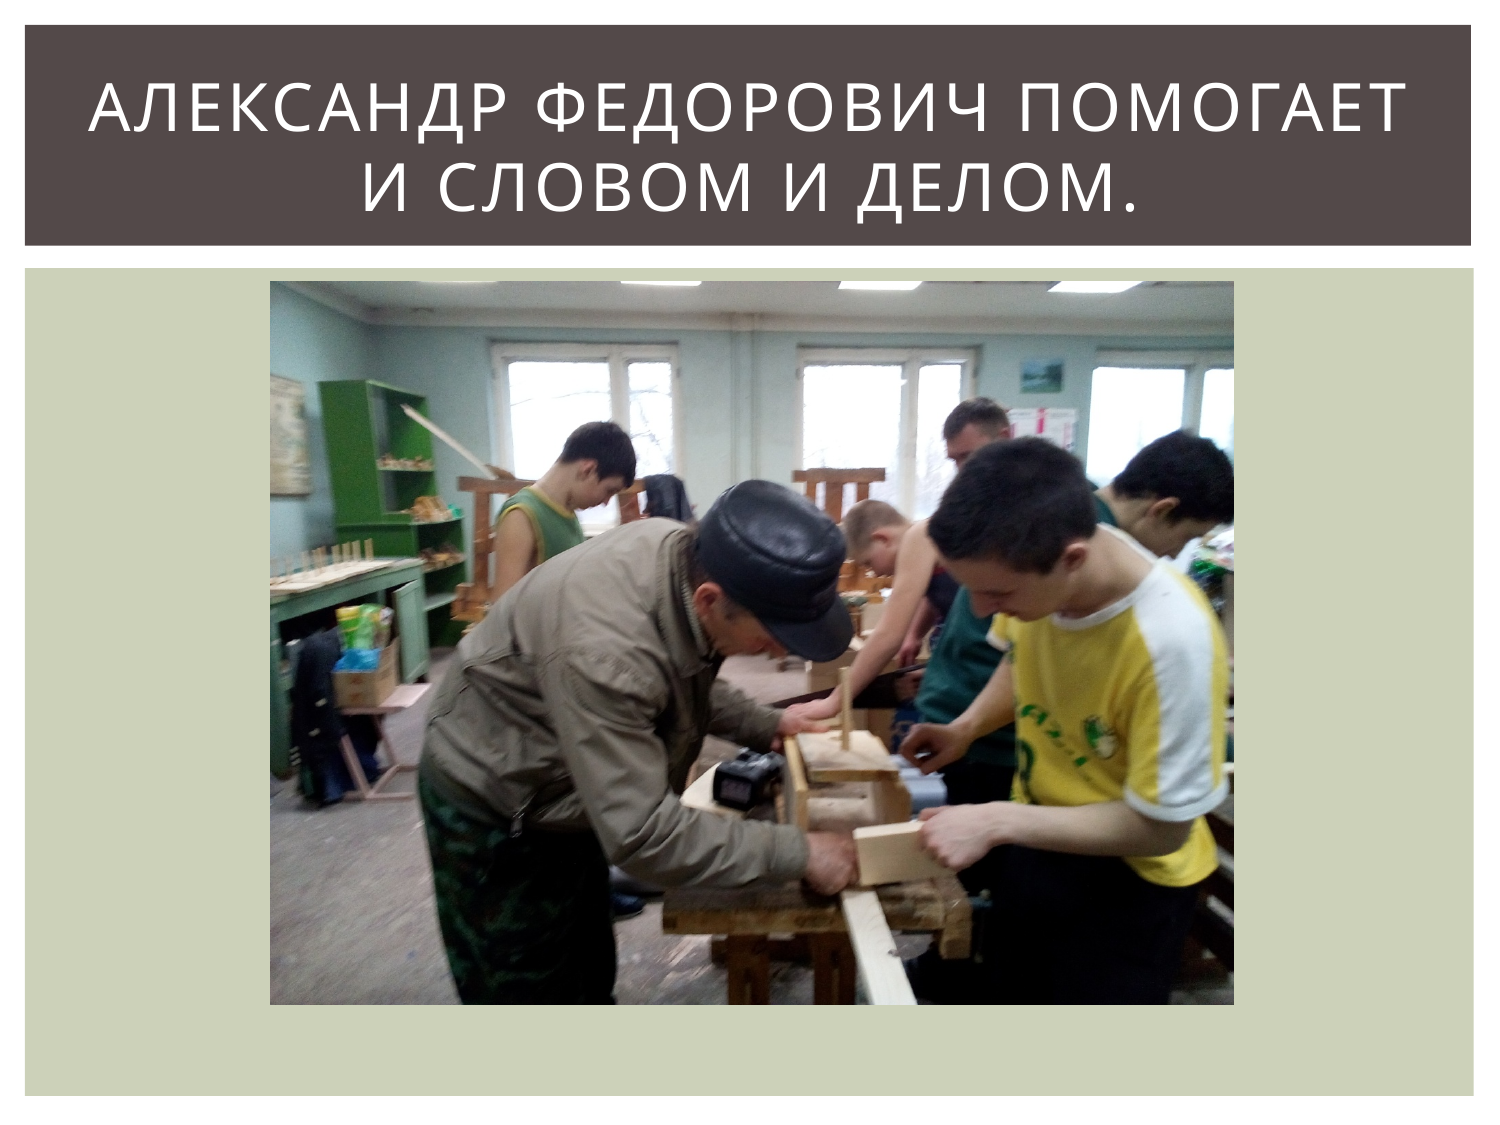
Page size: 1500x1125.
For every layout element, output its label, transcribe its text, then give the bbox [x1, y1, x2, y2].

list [269, 281, 1235, 1006]
title Александр Федорович помогает и словом и делом. [62, 58, 1438, 232]
